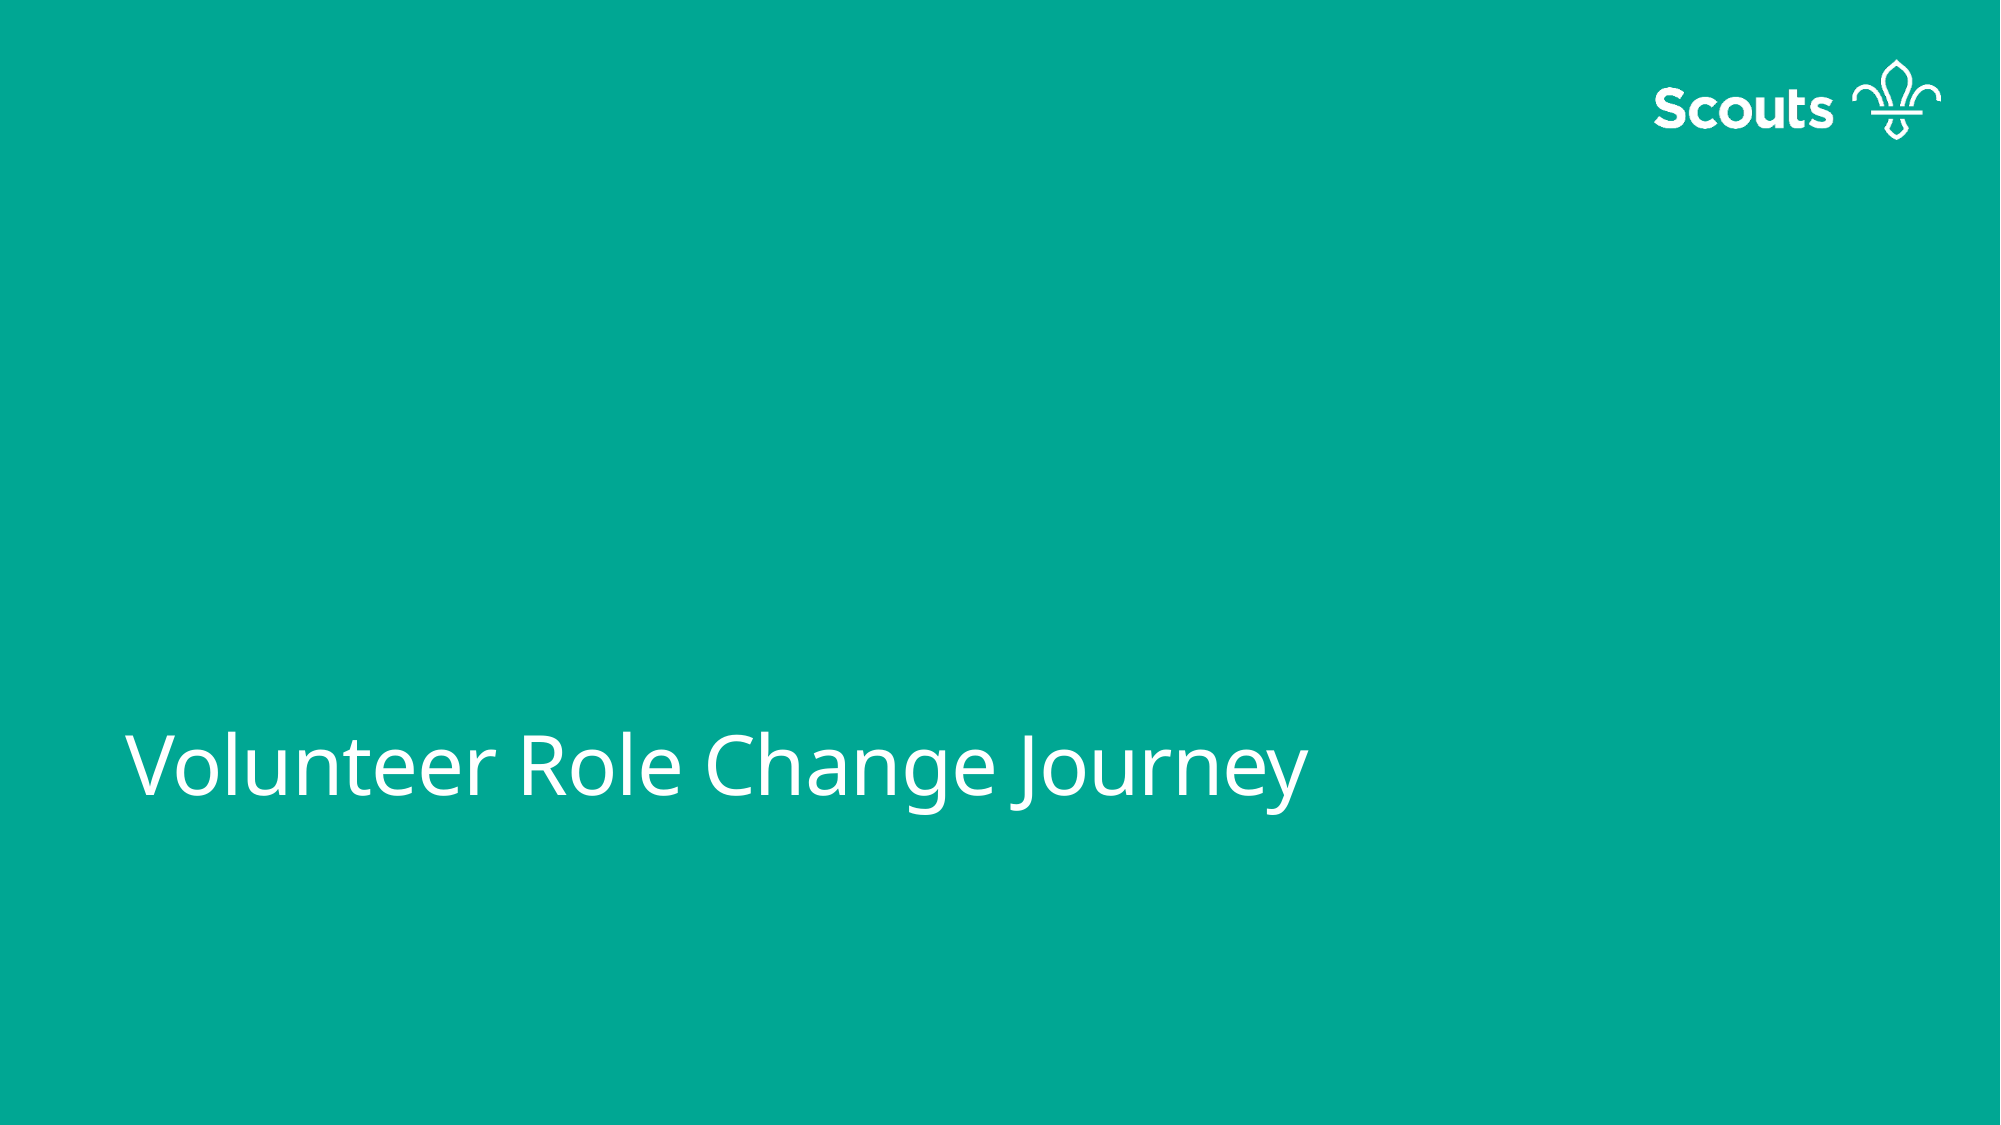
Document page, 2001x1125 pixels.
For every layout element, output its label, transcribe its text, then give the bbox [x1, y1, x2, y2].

text_box Volunteer Role Change Journey [123, 712, 1687, 912]
picture [1654, 59, 1941, 140]
